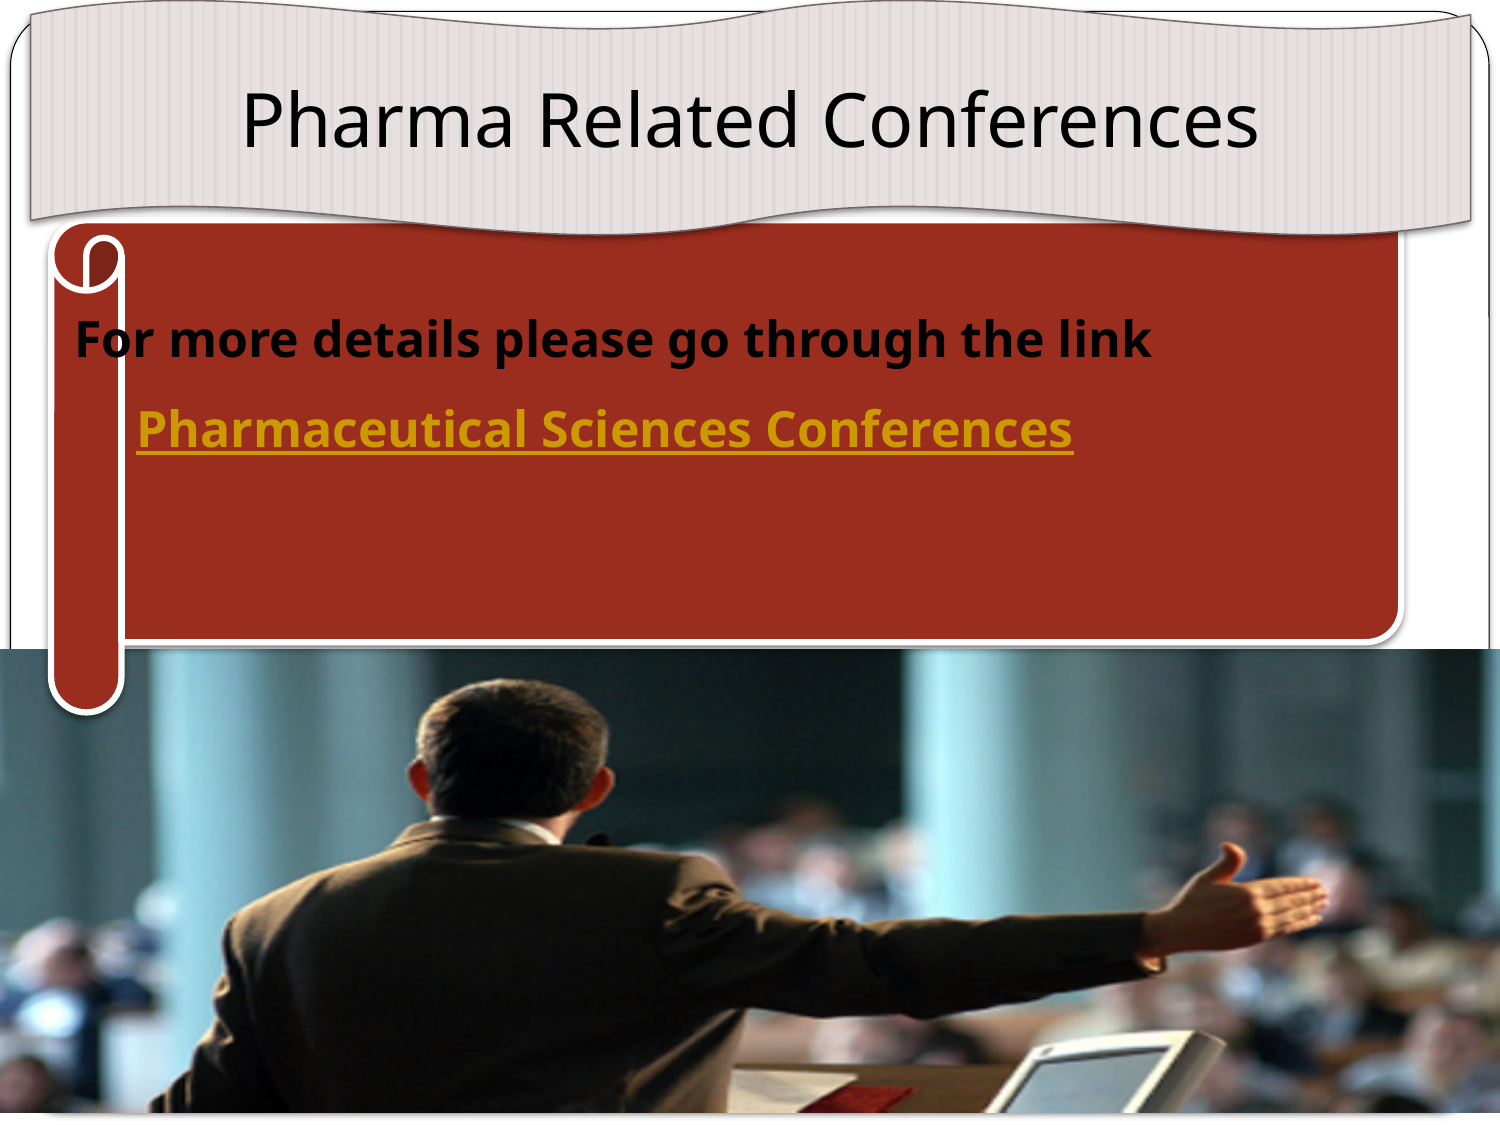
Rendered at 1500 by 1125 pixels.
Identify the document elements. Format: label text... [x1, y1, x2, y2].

text_box Pharma Related Conferences [29, 0, 1472, 236]
text_box Pharmaceutical Sciences Conferences [47, 217, 1405, 648]
text_box For more details please go through the link [59, 299, 1168, 375]
picture [0, 649, 1500, 1113]
